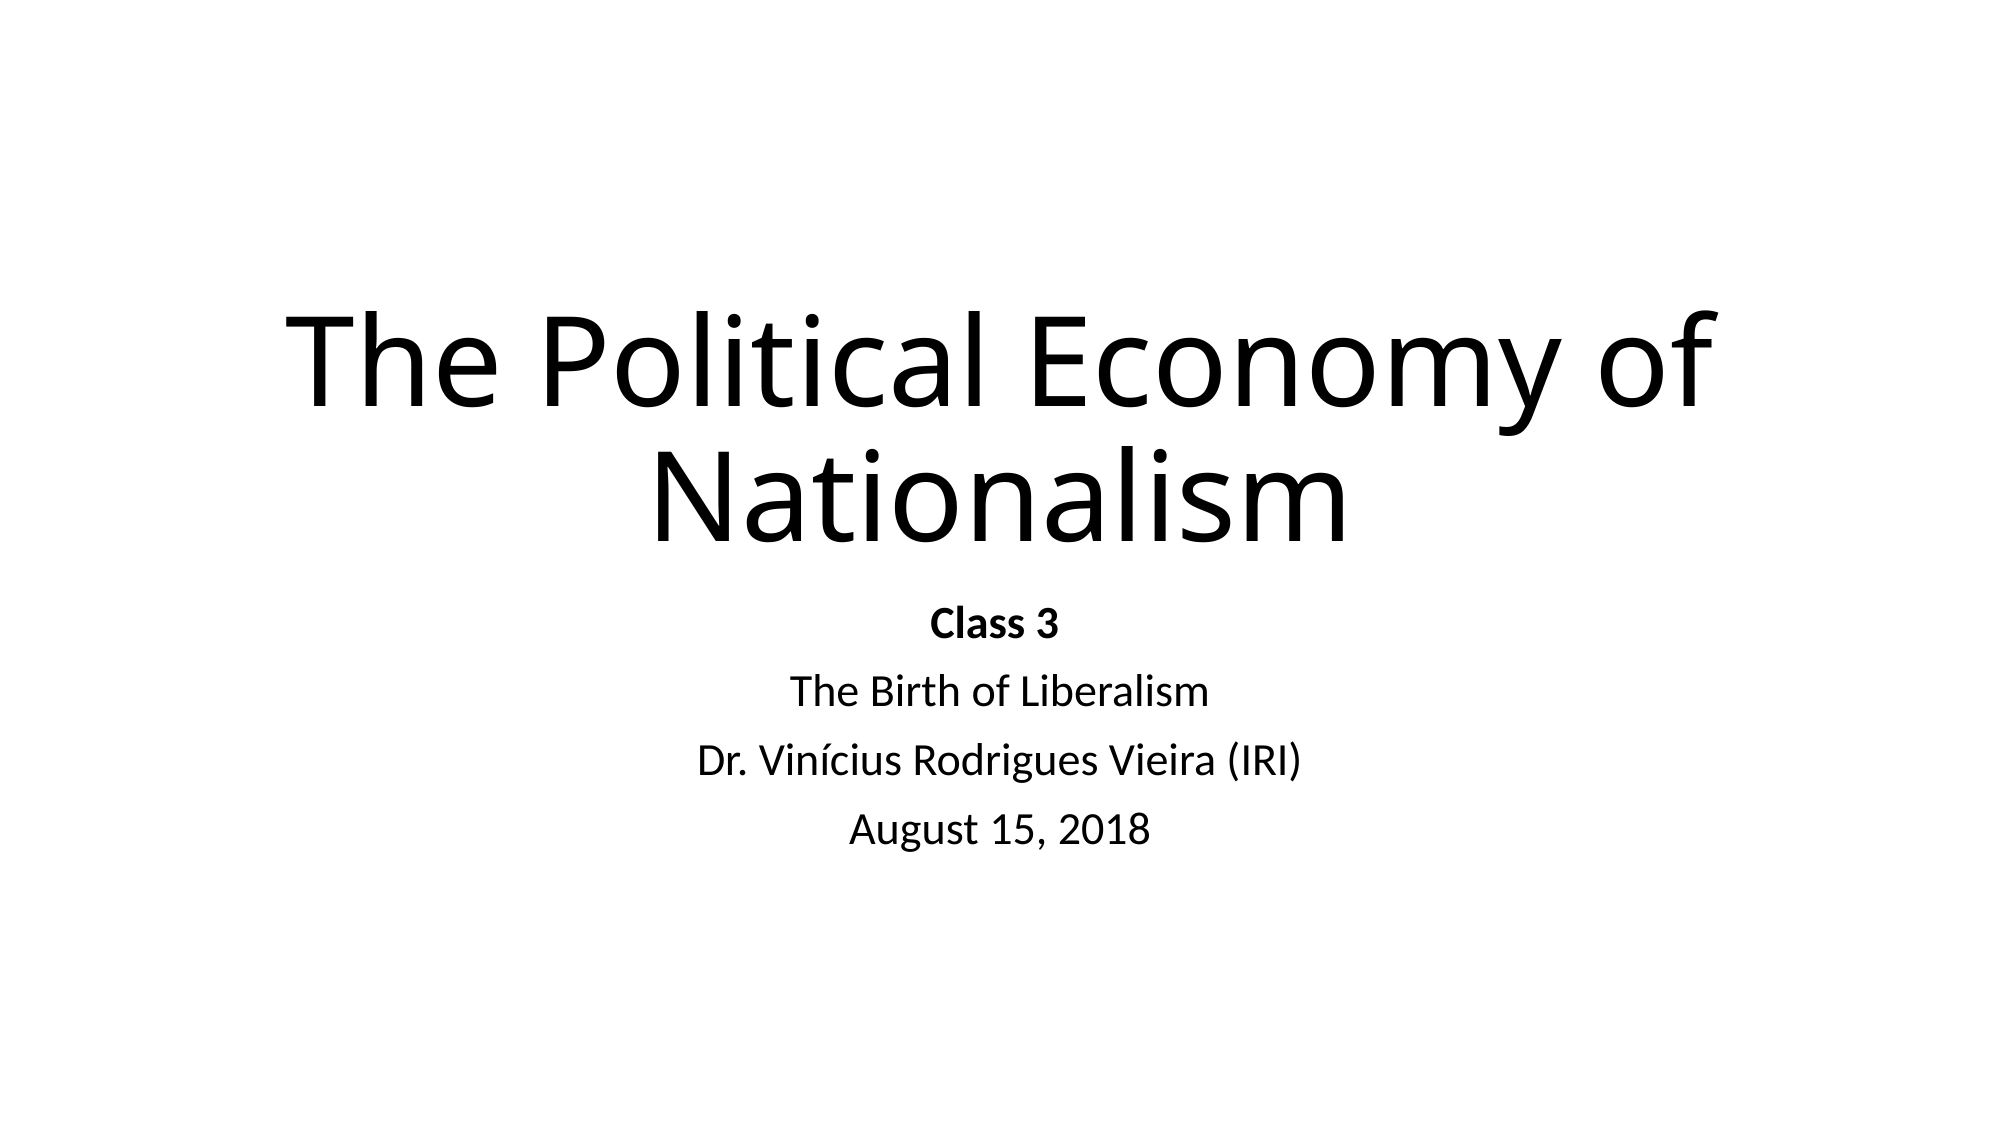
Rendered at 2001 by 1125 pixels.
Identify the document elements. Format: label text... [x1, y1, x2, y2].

title The Political Economy of Nationalism [249, 184, 1750, 576]
subtitle Class 3 The Birth of Liberalism Dr. Vinícius Rodrigues Vieira (IRI) August 15, 2018 [249, 590, 1750, 863]
